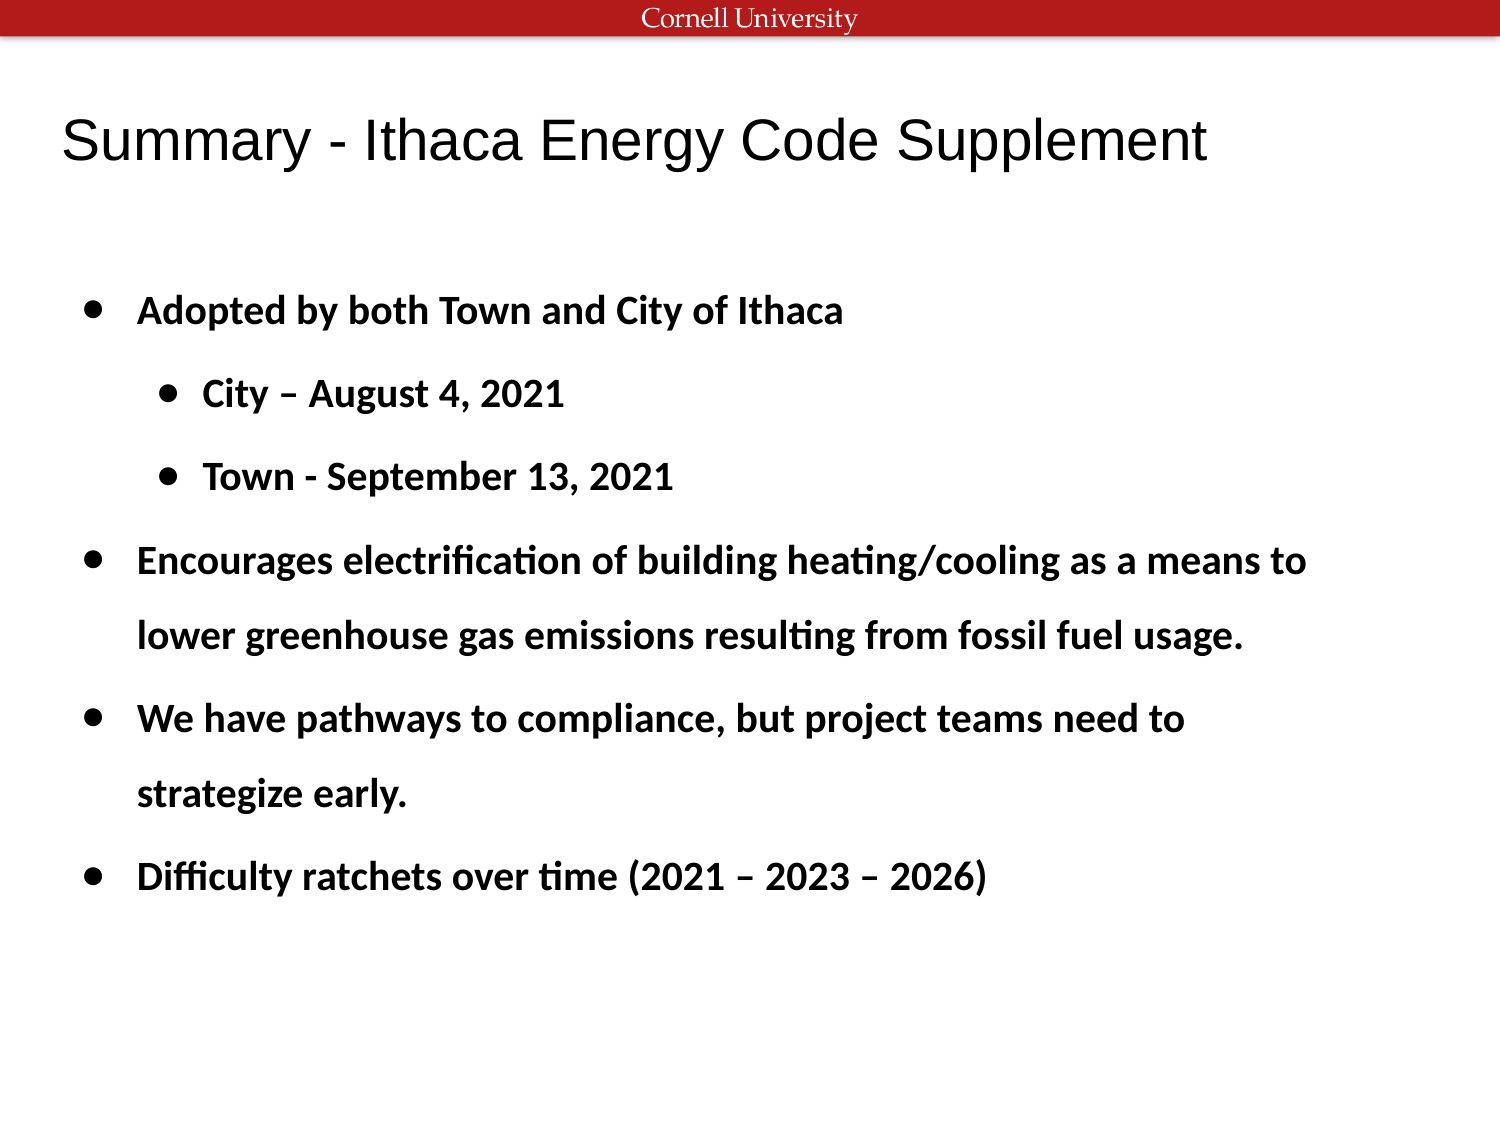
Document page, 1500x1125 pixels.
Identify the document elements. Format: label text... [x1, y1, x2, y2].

picture [635, 0, 858, 60]
title Summary - Ithaca Energy Code Supplement [46, 75, 1500, 200]
list Adopted by both Town and City of Ithaca City – August 4, 2021 Town - September 13, 2021 Encourages electrification of building heating/cooling as a means to lower greenhouse gas emissions resulting from fossil fuel usage. We have pathways to compliance, but project teams need to strategize early. Difficulty ratchets over time (2021 – 2023 – 2026) [46, 249, 1363, 963]
